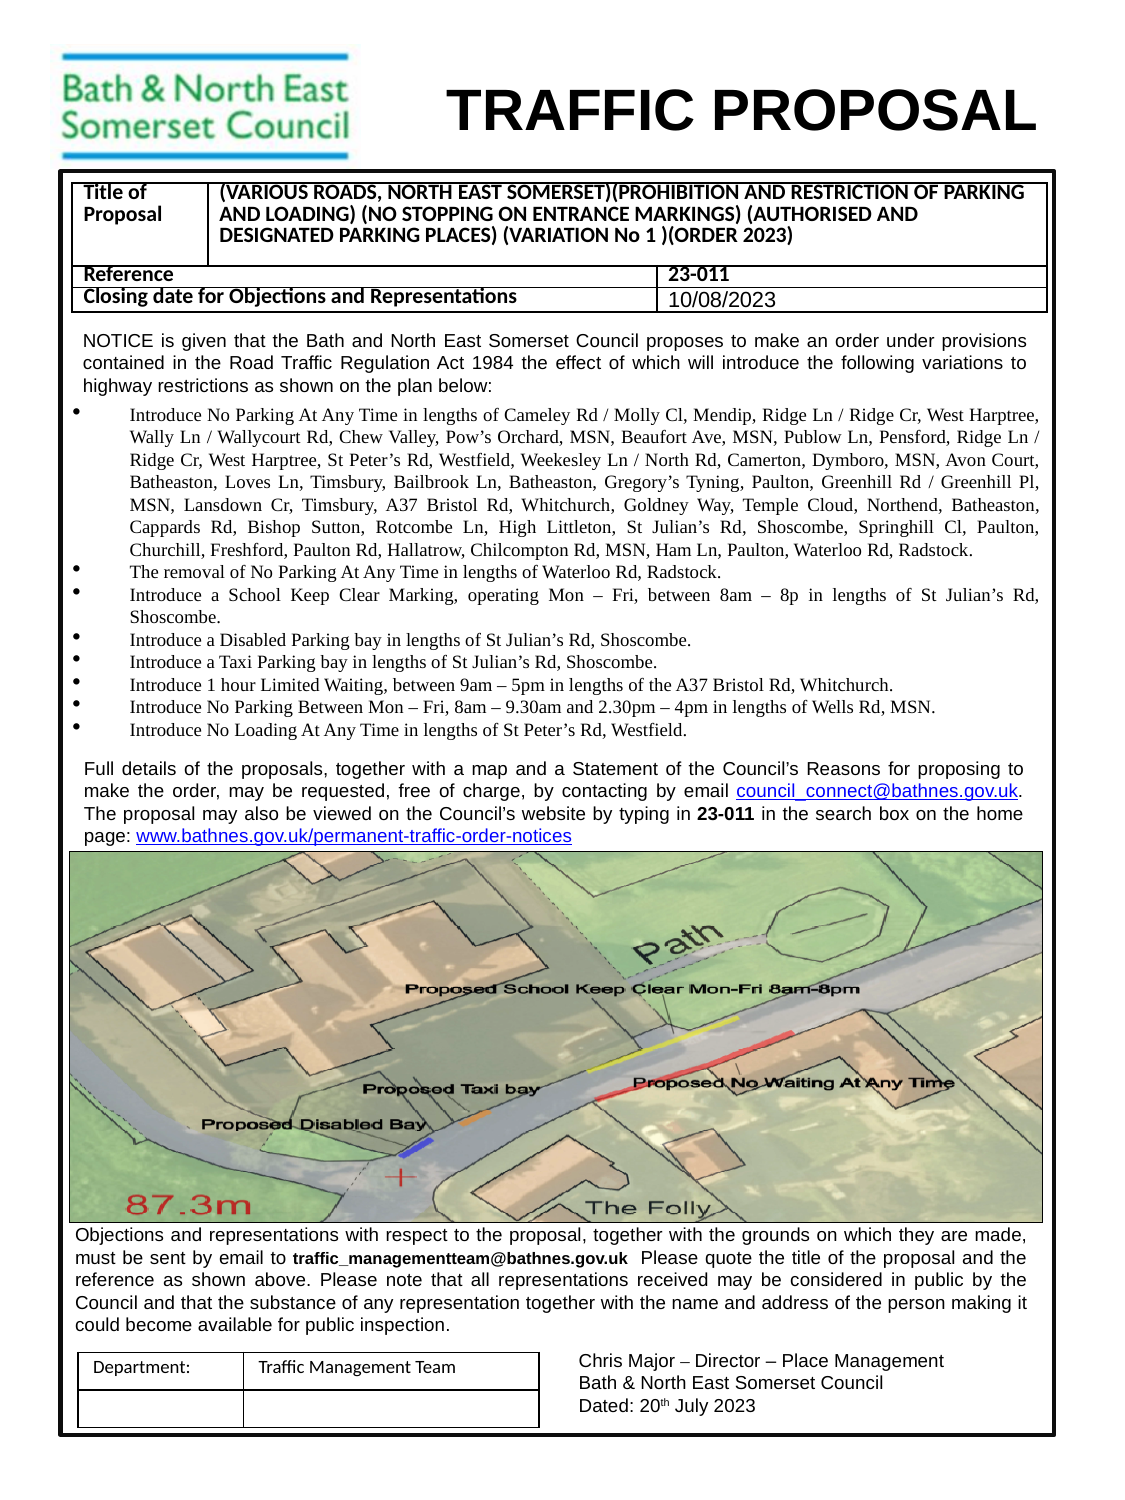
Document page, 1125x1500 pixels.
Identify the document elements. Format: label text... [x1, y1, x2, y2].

picture [68, 851, 1044, 1224]
table_header (VARIOUS ROADS, NORTH EAST SOMERSET)(PROHIBITION AND RESTRICTION OF PARKING AND LOADING) (NO STOPPING ON ENTRANCE MARKINGS) (AUTHORISED AND DESIGNATED PARKING PLACES) (VARIATION No 1 )(ORDER 2023) [209, 184, 1046, 265]
text_box NOTICE is given that the Bath and North East Somerset Council proposes to make an order under provisions contained in the Road Traffic Regulation Act 1984 the effect of which will introduce the following variations to highway restrictions as shown on the plan below: [67, 321, 1042, 395]
table_cell 23-011 [658, 267, 1046, 287]
picture [49, 44, 361, 170]
text_box Full details of the proposals, together with a map and a Statement of the Council’s Reasons for proposing to make the order, may be requested, free of charge, by contacting by email council_connect@bathnes.gov.uk. The proposal may also be viewed on the Council’s website by typing in 23-011 in the search box on the home page: www.bathnes.gov.uk/permanent-traffic-order-notices [69, 726, 1038, 849]
table_cell Reference [73, 267, 656, 287]
text_box Objections and representations with respect to the proposal, together with the grounds on which they are made, must be sent by email to traffic_managementteam@bathnes.gov.uk Please quote the title of the proposal and the reference as shown above. Please note that all representations received may be considered in public by the Council and that the substance of any representation together with the name and address of the person making it could become available for public inspection. [60, 1215, 1042, 1366]
table_cell [79, 1391, 243, 1427]
text_box [58, 169, 1056, 1437]
table_header Title of Proposal [73, 184, 207, 265]
table_header Traffic Management Team [244, 1353, 538, 1389]
text_box Introduce No Parking At Any Time in lengths of Cameley Rd / Molly Cl, Mendip, Ridge Ln / Ridge Cr, West Harptree, Wally Ln / Wallycourt Rd, Chew Valley, Pow’s Orchard, MSN, Beaufort Ave, MSN, Publow Ln, Pensford, Ridge Ln / Ridge Cr, West Harptree, St Peter’s Rd, Westfield, Weekesley Ln / North Rd, Camerton, Dymboro, MSN, Avon Court, Batheaston, Loves Ln, Timsbury, Bailbrook Ln, Batheaston, Gregory’s Tyning, Paulton, Greenhill Rd / Greenhill Pl, MSN, Lansdown Cr, Timsbury, A37 Bristol Rd, Whitchurch, Goldney Way, Temple Cloud, Northend, Batheaston, Cappards Rd, Bishop Sutton, Rotcombe Ln, High Littleton, St Julian’s Rd, Shoscombe, Springhill Cl, Paulton, Churchill, Freshford, Paulton Rd, Hallatrow, Chilcompton Rd, MSN, Ham Ln, Paulton, Waterloo Rd, Radstock. The removal of No Parking At Any Time in lengths of Waterloo Rd, Radstock. Introduce a School Keep Clear Marking, operating Mon – Fri, between 8am – 8p in lengths of St Julian’s Rd, Shoscombe. Introduce a Disabled Parking bay in lengths of St Julian’s Rd, Shoscombe. Introduce a Taxi Parking bay in lengths of St Julian’s Rd, Shoscombe. Introduce 1 hour Limited Waiting, between 9am – 5pm in lengths of the A37 Bristol Rd, Whitchurch. Introduce No Parking Between Mon – Fri, 8am – 9.30am and 2.30pm – 4pm in lengths of Wells Rd, MSN. Introduce No Loading At Any Time in lengths of St Peter’s Rd, Westfield. [58, 395, 1055, 771]
text_box Chris Major – Director – Place Management Bath & North East Somerset Council Dated: 20th July 2023 [563, 1341, 1048, 1424]
text_box TRAFFIC PROPOSAL [397, 64, 1088, 143]
table_cell [244, 1391, 538, 1427]
table_cell 10/08/2023 [658, 288, 1046, 311]
table_header Department: [79, 1353, 243, 1389]
table_cell Closing date for Objections and Representations [73, 288, 656, 311]
